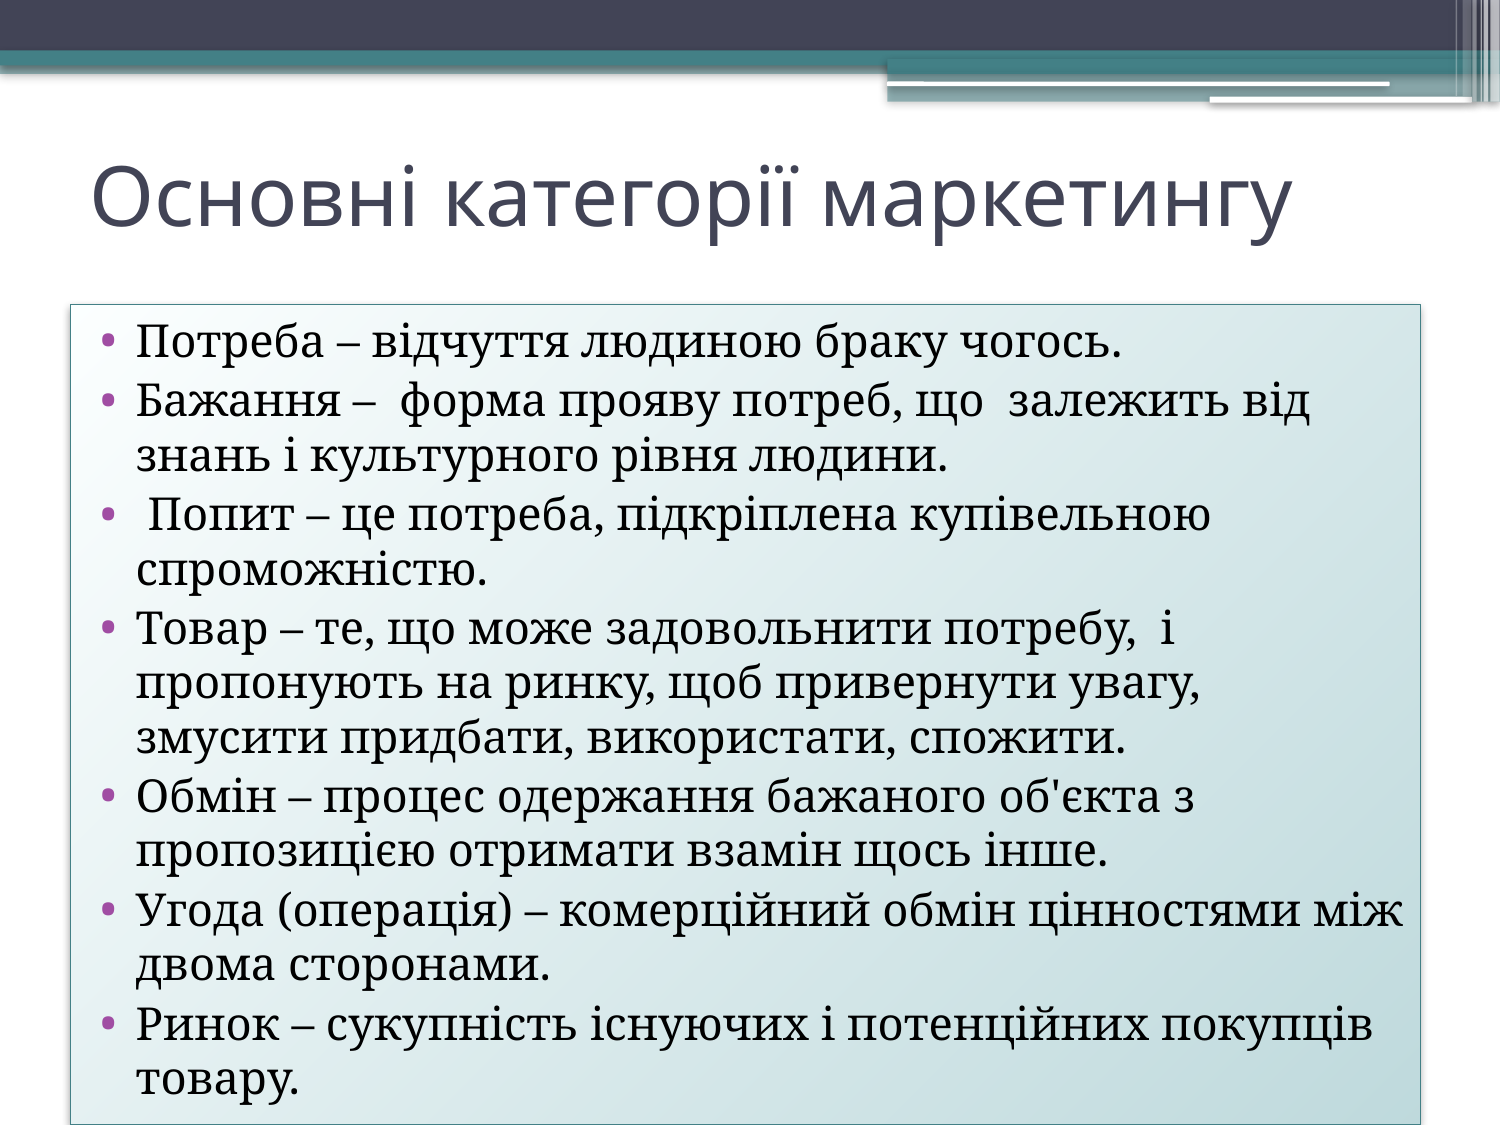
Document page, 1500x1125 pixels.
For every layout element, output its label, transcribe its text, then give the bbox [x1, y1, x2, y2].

list Потреба – відчуття людиною браку чогось. Бажання – форма прояву потреб, що залежить від знань і культурного рівня людини. Попит – це потреба, підкріплена купівельною спроможністю. Товар – те, що може задовольнити потребу, і пропонують на ринку, щоб привернути увагу, змусити придбати, використати, спожити. Обмін – процес одержання бажаного об'єкта з пропозицією отримати взамін щось інше. Угода (операція) – комерційний обмін цінностями між двома сторонами. Ринок – сукупність існуючих і потенційних покупців товару. [70, 304, 1421, 1125]
title Основні категорії маркетингу [75, 105, 1425, 282]
